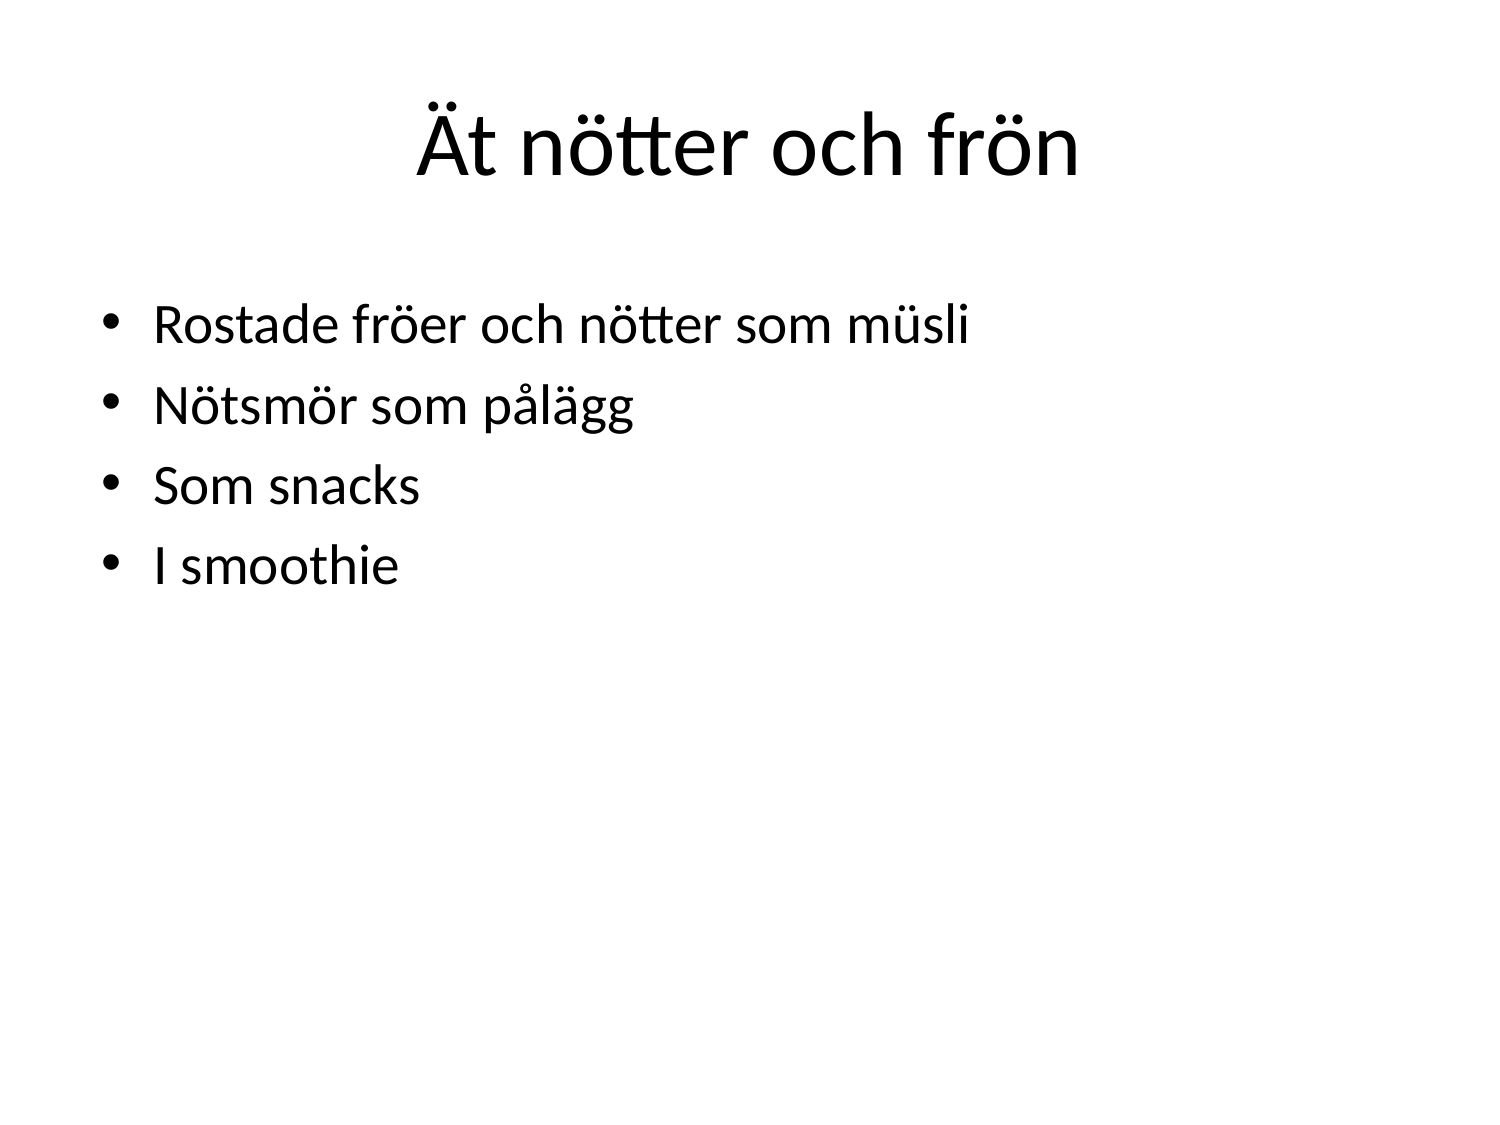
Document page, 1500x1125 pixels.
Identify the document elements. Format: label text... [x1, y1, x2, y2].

list Rostade fröer och nötter som müsli Nötsmör som pålägg Som snacks I smoothie [86, 278, 1420, 604]
title Ät nötter och frön [75, 45, 1425, 233]
